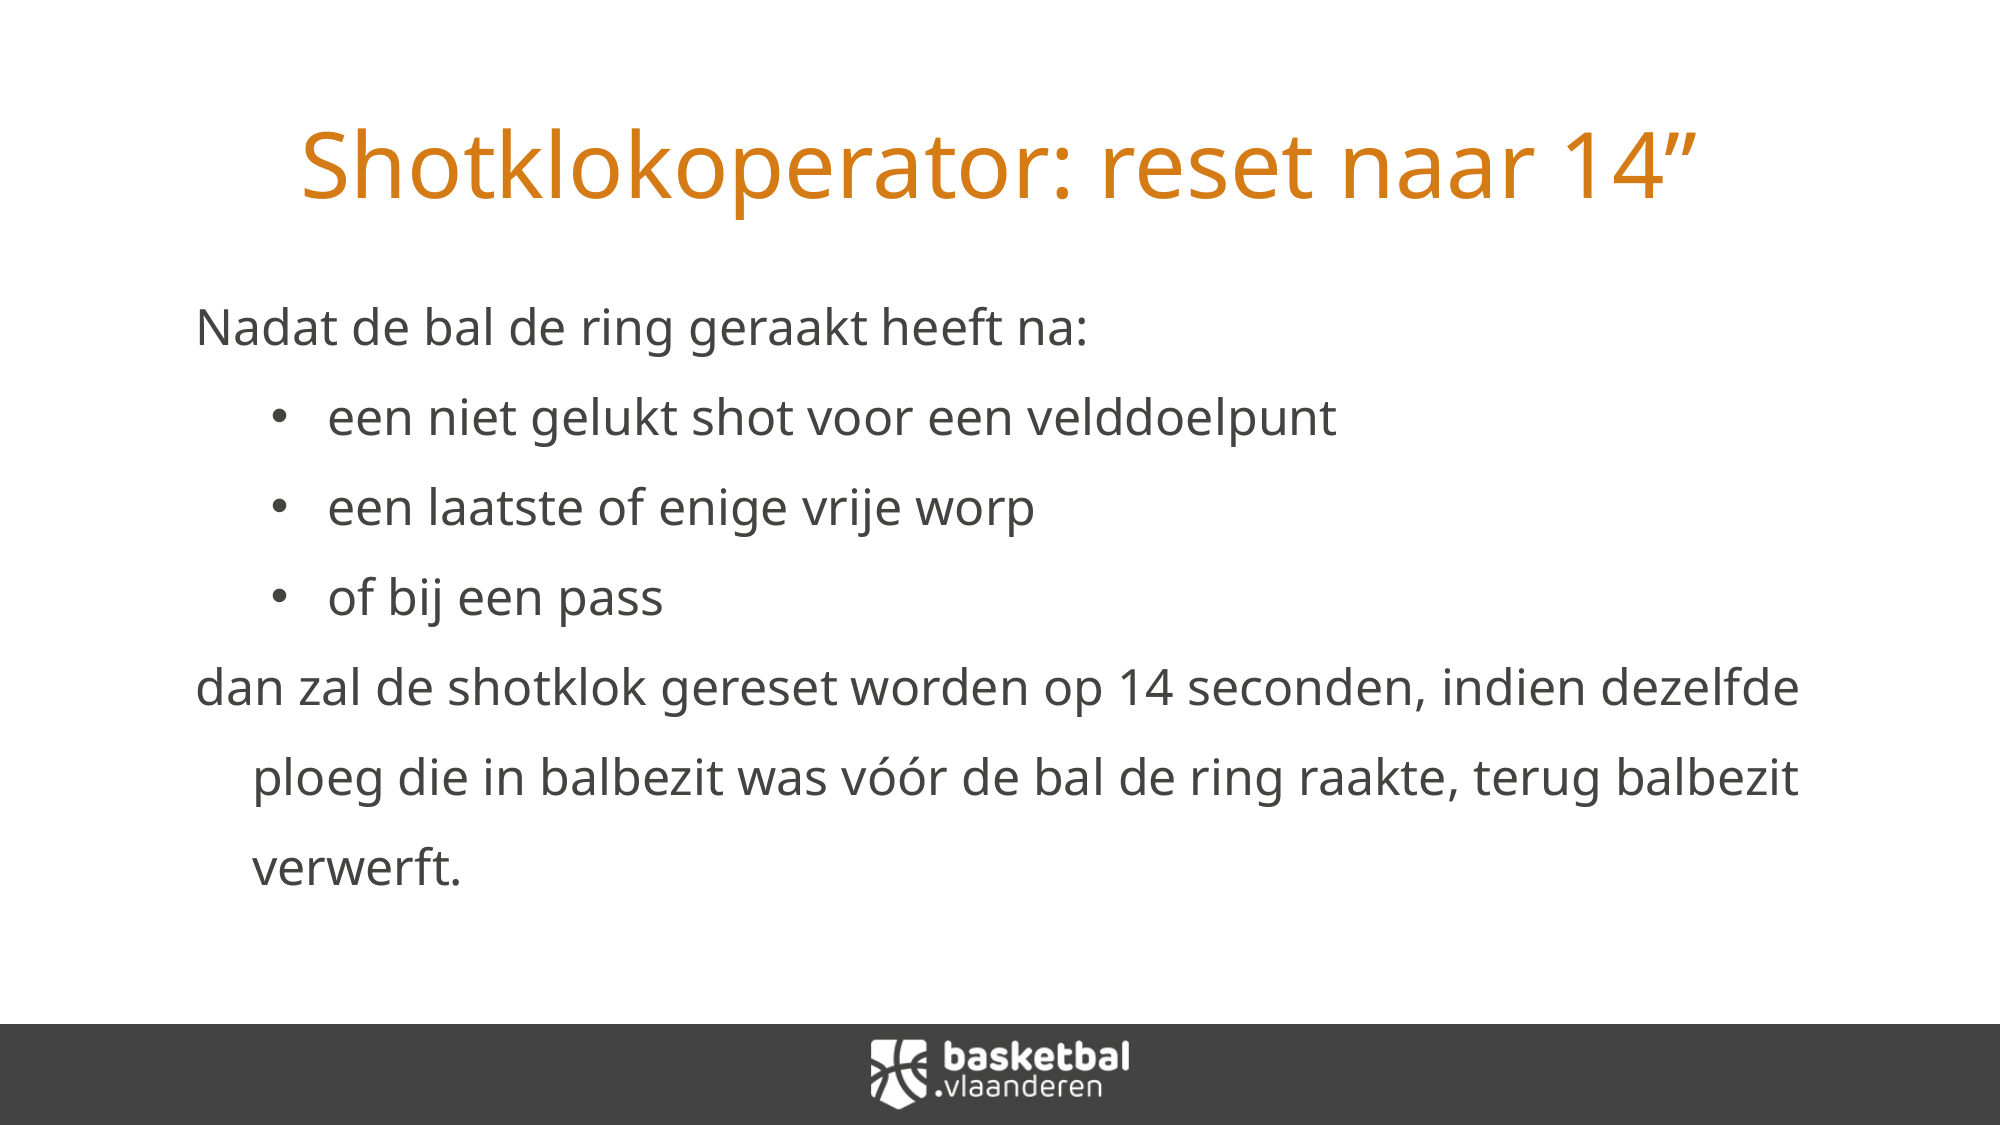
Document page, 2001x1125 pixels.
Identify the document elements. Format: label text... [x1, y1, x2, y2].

text_box Nadat de bal de ring geraakt heeft na: een niet gelukt shot voor een velddoelpunt een laatste of enige vrije worp of bij een pass dan zal de shotklok gereset worden op 14 seconden, indien dezelfde ploeg die in balbezit was vóór de bal de ring raakte, terug balbezit verwerft. [181, 278, 1841, 903]
picture [0, 1024, 2000, 1125]
title Shotklokoperator: reset naar 14” [137, 59, 1863, 278]
